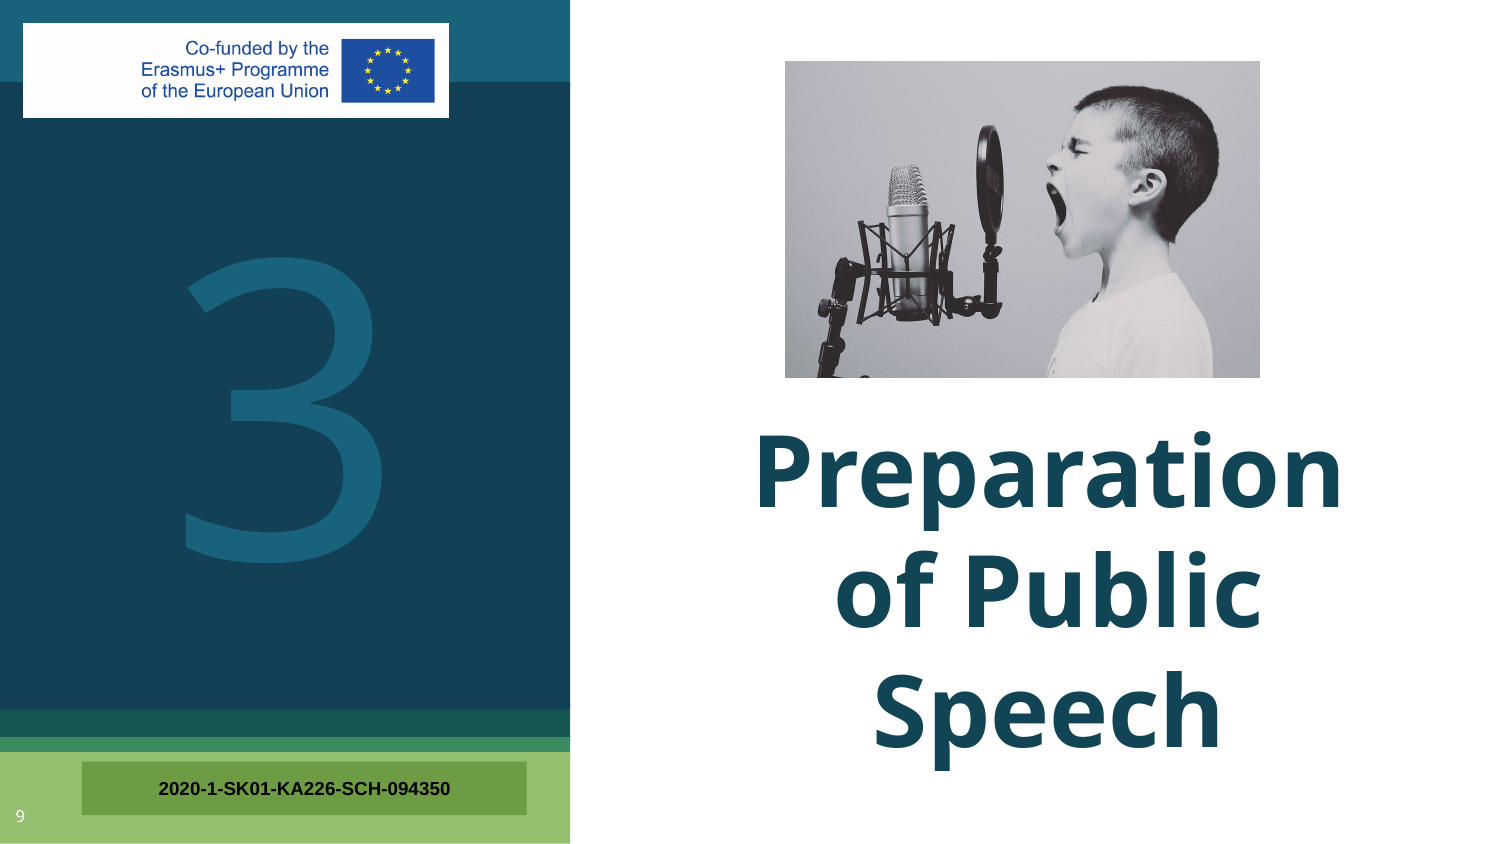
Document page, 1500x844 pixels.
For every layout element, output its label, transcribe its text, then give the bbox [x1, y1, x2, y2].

picture [23, 23, 450, 118]
slide_number ‹#› [0, 790, 49, 844]
text_box 2020-1-SK01-KA226-SCH-094350 [81, 761, 527, 816]
text_box 3 [0, 82, 575, 703]
picture [785, 61, 1260, 378]
title Preparation of Public Speech [674, 303, 1424, 783]
